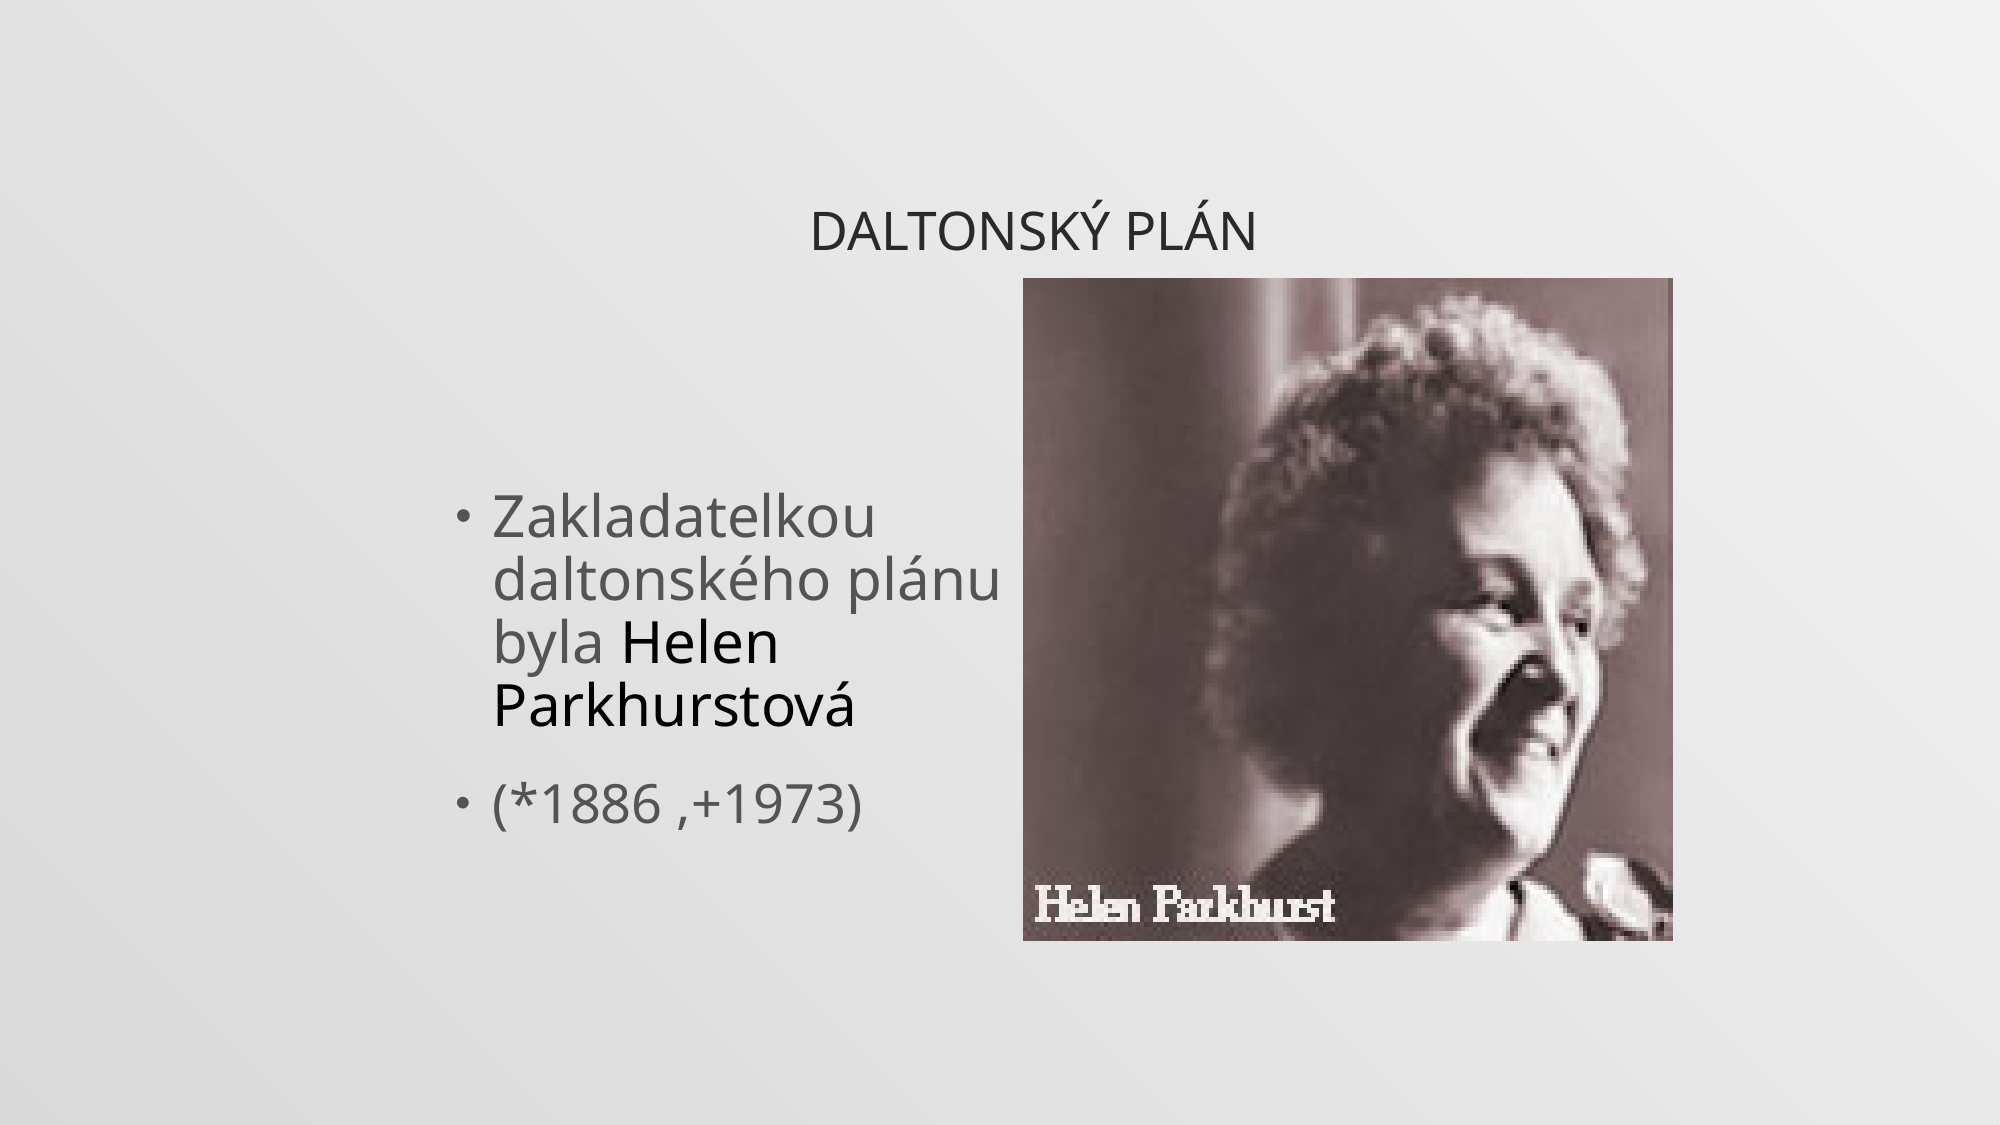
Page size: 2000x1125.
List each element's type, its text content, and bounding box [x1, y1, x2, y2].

list Zakladatelkou daltonského plánu byla Helen Parkhurstová (*1886 ,+1973) [432, 479, 1058, 1125]
title Daltonský plán [491, 196, 1578, 334]
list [1023, 278, 1674, 941]
